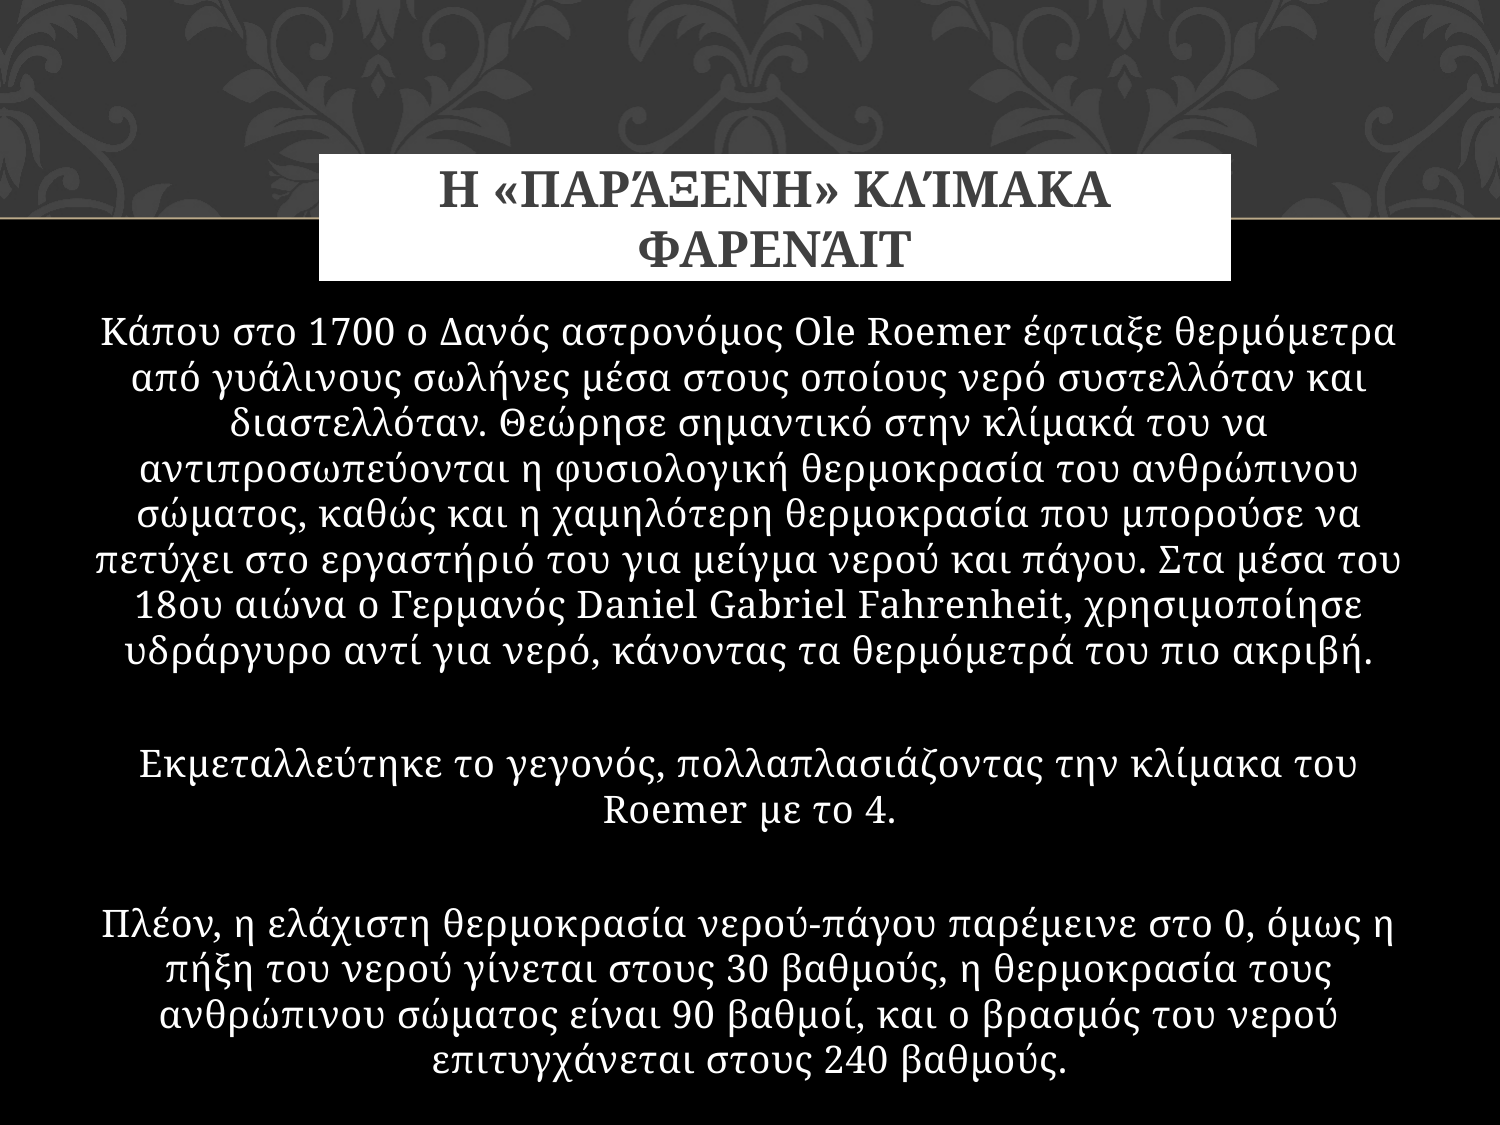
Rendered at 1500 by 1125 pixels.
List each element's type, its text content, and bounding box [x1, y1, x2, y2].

title η «παράξενη» κλίμακα Φαρενάιτ [319, 154, 1231, 281]
list Κάπου στο 1700 ο Δανός αστρονόμος Ole Roemer έφτιαξε θερμόμετρα από γυάλινους σωλήνες μέσα στους οποίους νερό συστελλόταν και διαστελλόταν. Θεώρησε σημαντικό στην κλίμακά του να αντιπροσωπεύονται η φυσιολογική θερμοκρασία του ανθρώπινου σώματος, καθώς και η χαμηλότερη θερμοκρασία που μπορούσε να πετύχει στο εργαστήριό του για μείγμα νερού και πάγου. Στα μέσα του 18ου αιώνα ο Γερμανός Daniel Gabriel Fahrenheit, χρησιμοποίησε υδράργυρο αντί για νερό, κάνοντας τα θερμόμετρά του πιο ακριβή. Εκμεταλλεύτηκε το γεγονός, πολλαπλασιάζοντας την κλίμακα του Roemer με το 4. Πλέον, η ελάχιστη θερμοκρασία νερού-πάγου παρέμεινε στο 0, όμως η πήξη του νερού γίνεται στους 30 βαθμούς, η θερμοκρασία τους ανθρώπινου σώματος είναι 90 βαθμοί, και ο βρασμός του νερού επιτυγχάνεται στους 240 βαθμούς. [75, 299, 1425, 1100]
